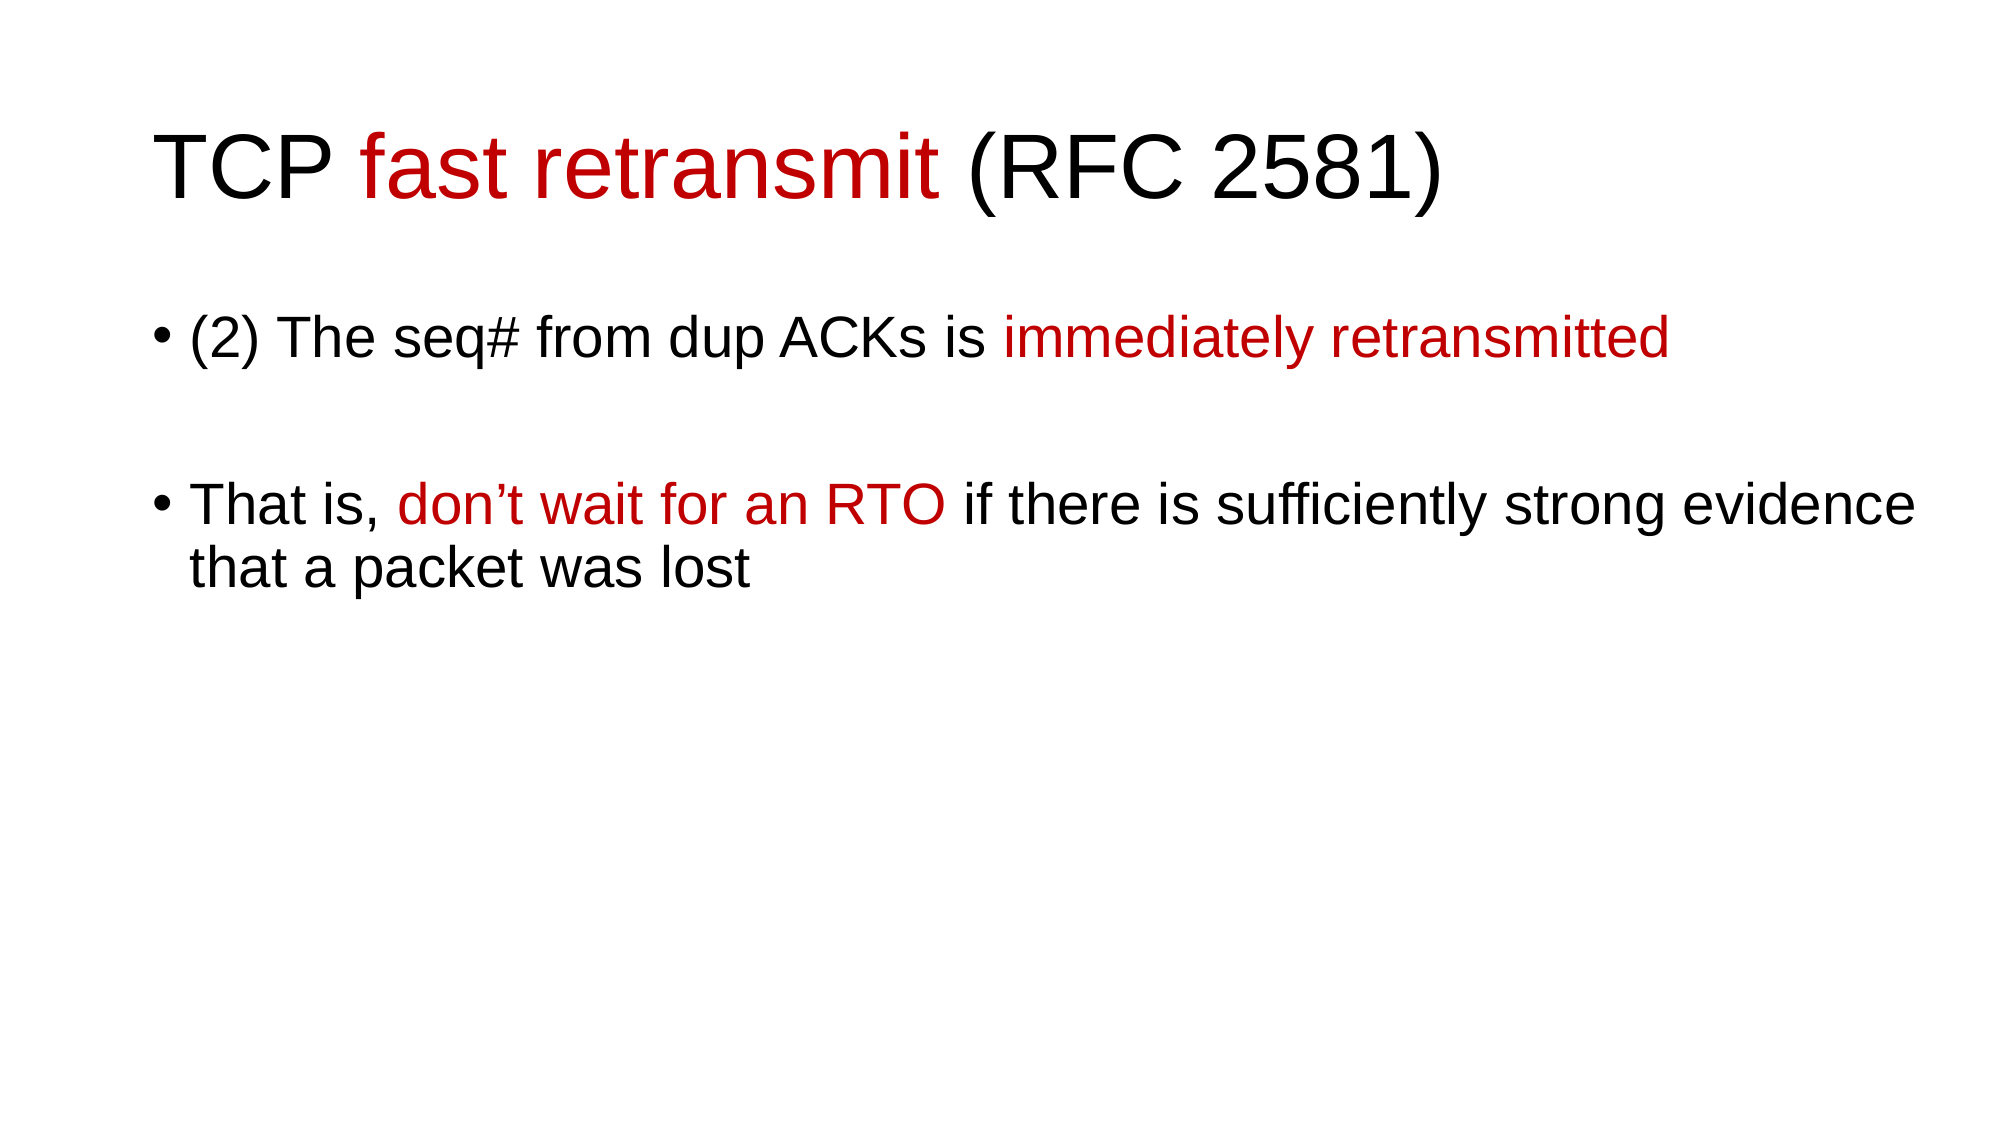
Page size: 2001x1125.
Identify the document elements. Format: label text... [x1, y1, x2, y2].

list (2) The seq# from dup ACKs is immediately retransmitted That is, don’t wait for an RTO if there is sufficiently strong evidence that a packet was lost [137, 299, 1945, 1099]
title TCP fast retransmit (RFC 2581) [137, 59, 1863, 278]
